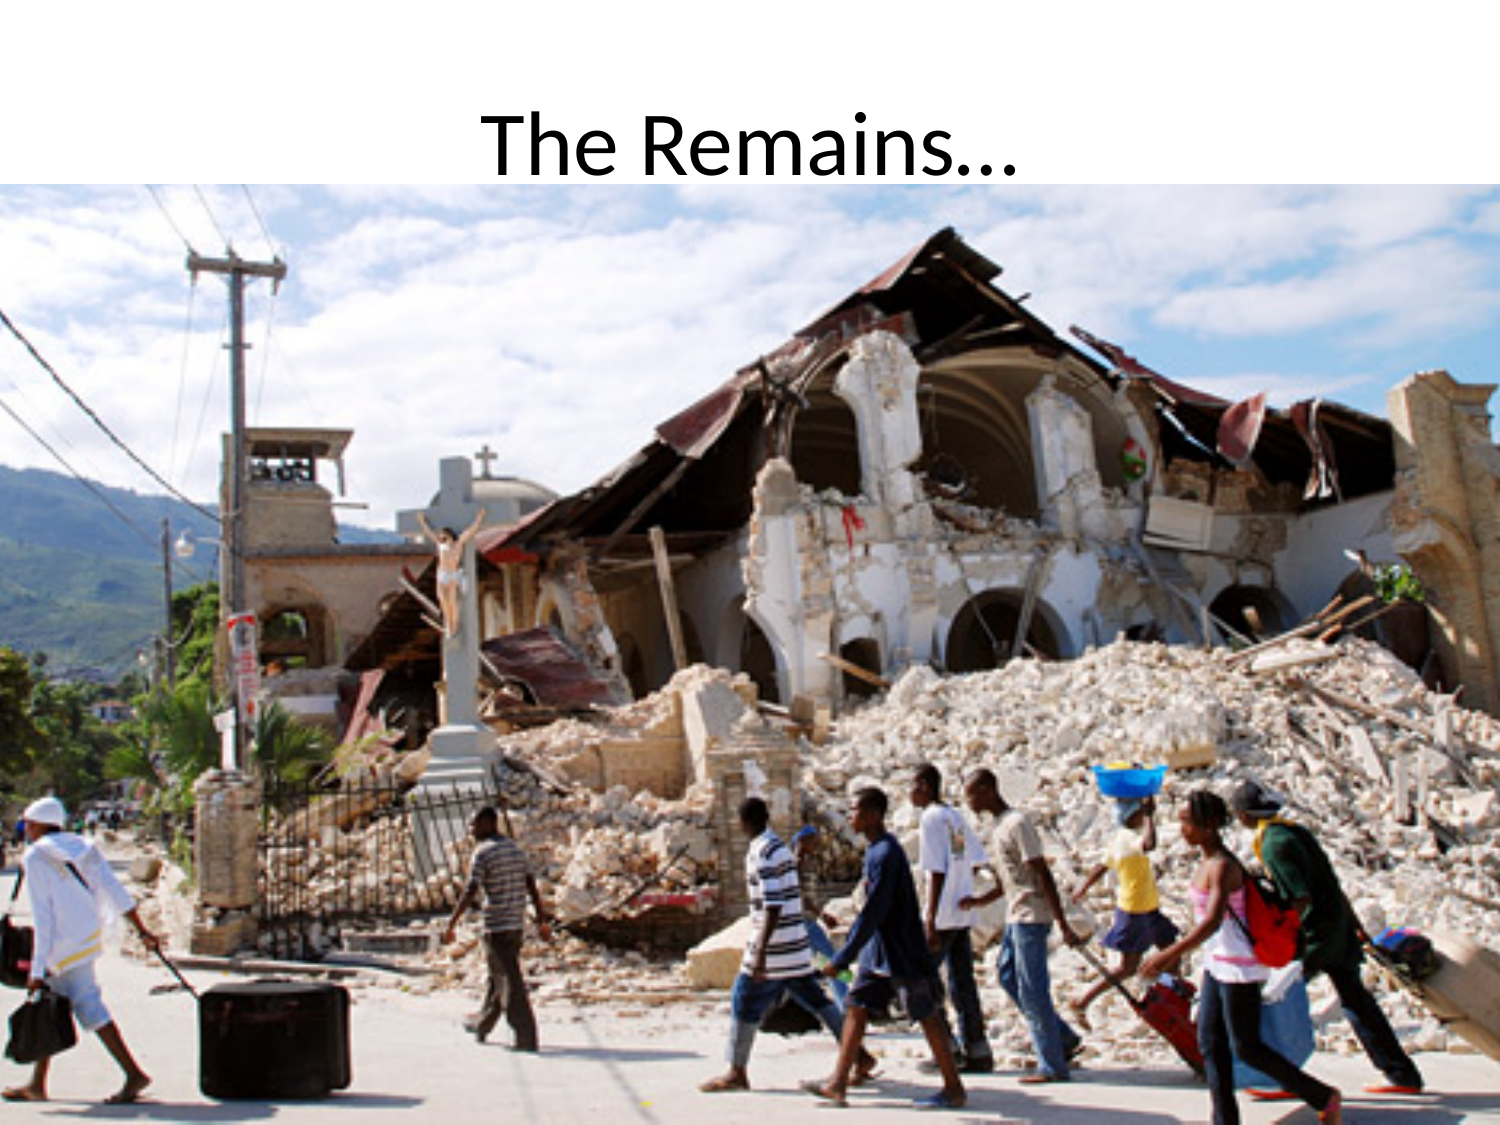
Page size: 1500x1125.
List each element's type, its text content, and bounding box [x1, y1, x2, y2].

picture [0, 184, 1500, 1125]
title The Remains… [75, 45, 1425, 182]
